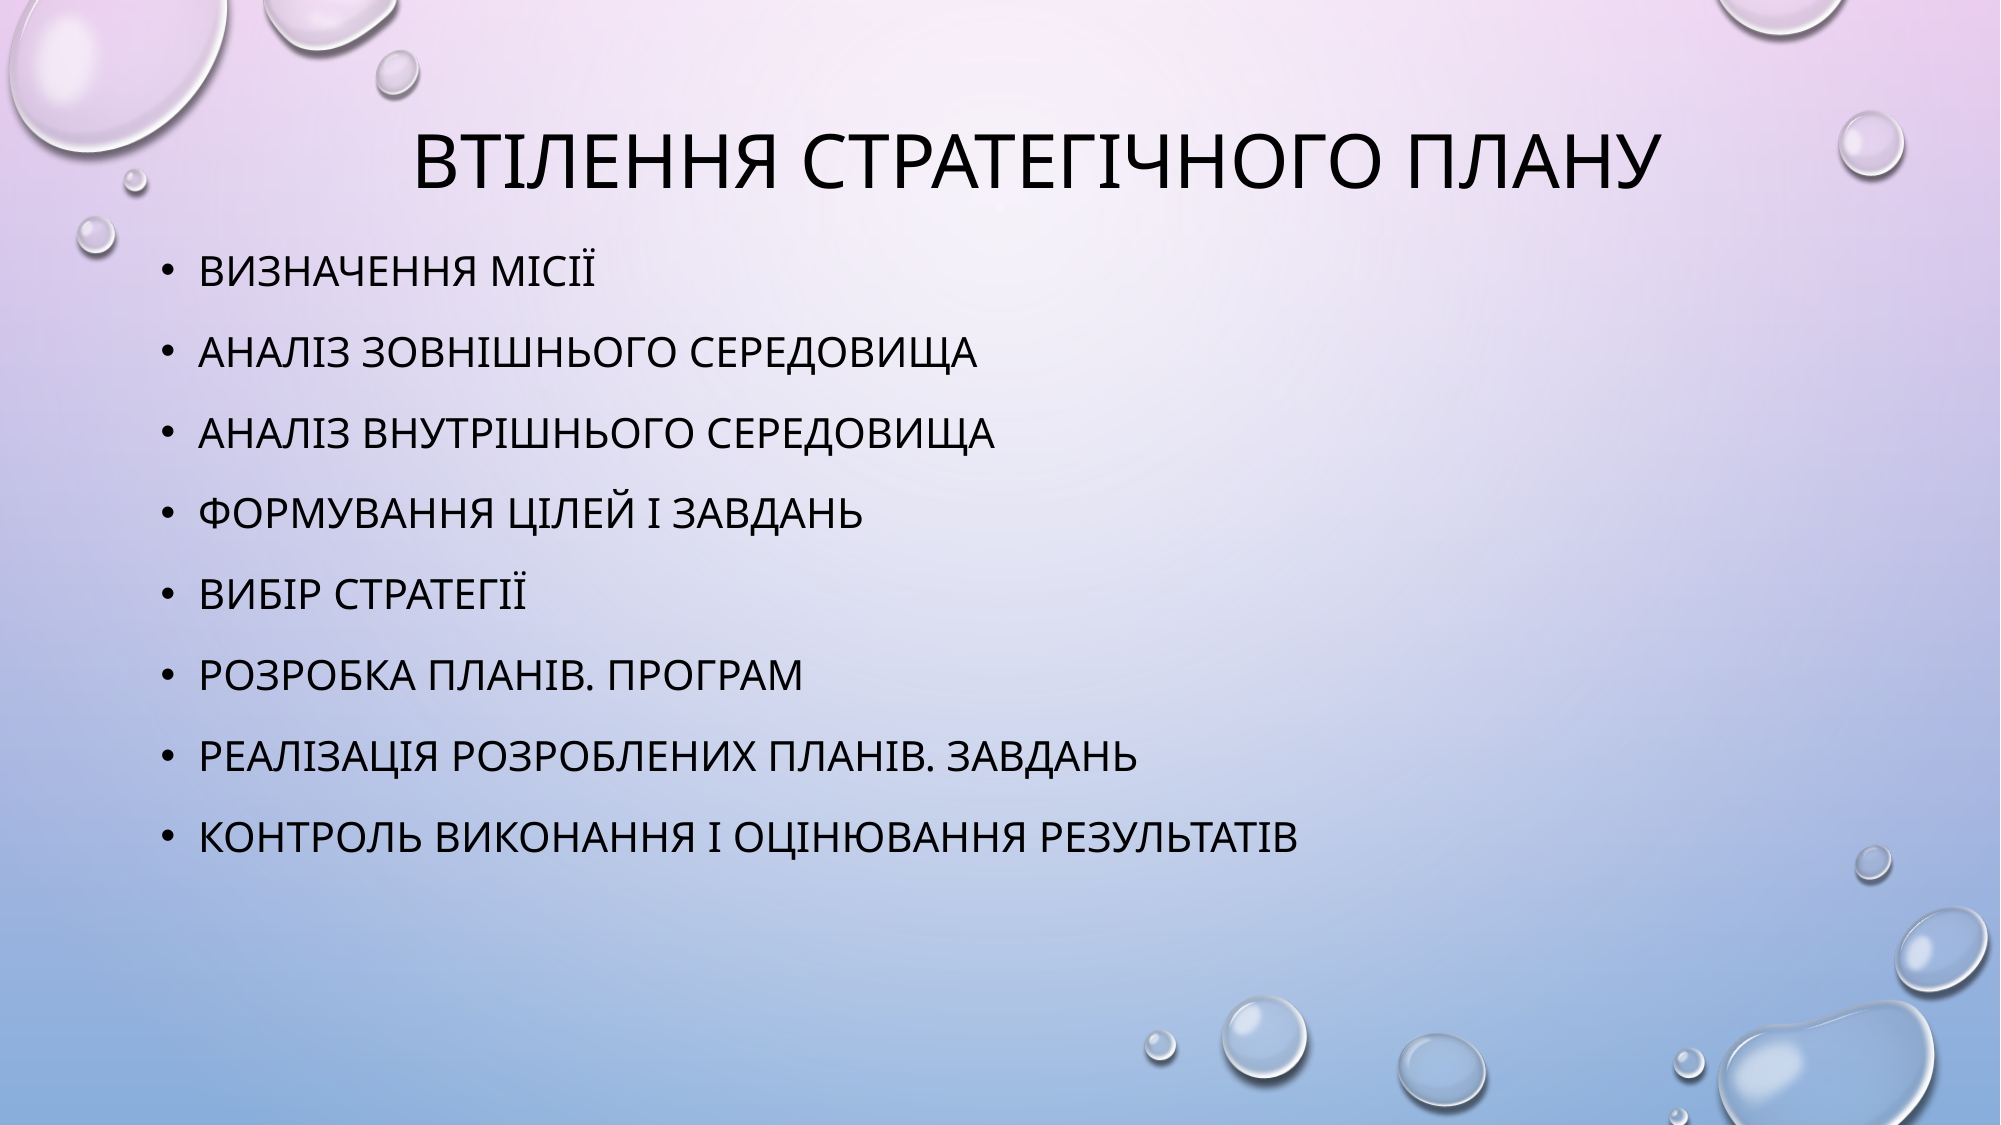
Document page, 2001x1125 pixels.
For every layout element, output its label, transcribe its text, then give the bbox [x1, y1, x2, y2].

picture [0, 0, 2000, 1125]
title ВТІЛЕННЯ СТРАТЕГІЧНОГО ПЛАНУ [225, 101, 1851, 228]
list ВИЗНАЧЕННЯ МІСІЇ АНАЛІЗ ЗОВНІШНЬОГО СЕРЕДОВИЩА АНАЛІЗ ВНУТРІШНЬОГО СЕРЕДОВИЩА ФОРМУВАННЯ ЦІЛЕЙ І ЗАВДАНЬ ВИБІР СТРАТЕГІЇ РОЗРОБКА ПЛАНІВ. ПРОГРАМ РЕАЛІЗАЦІЯ РОЗРОБЛЕНИХ ПЛАНІВ. ЗАВДАНЬ КОНТРОЛЬ ВИКОНАННЯ І ОЦІНЮВАННЯ РЕЗУЛЬТАТІВ [145, 227, 1850, 950]
